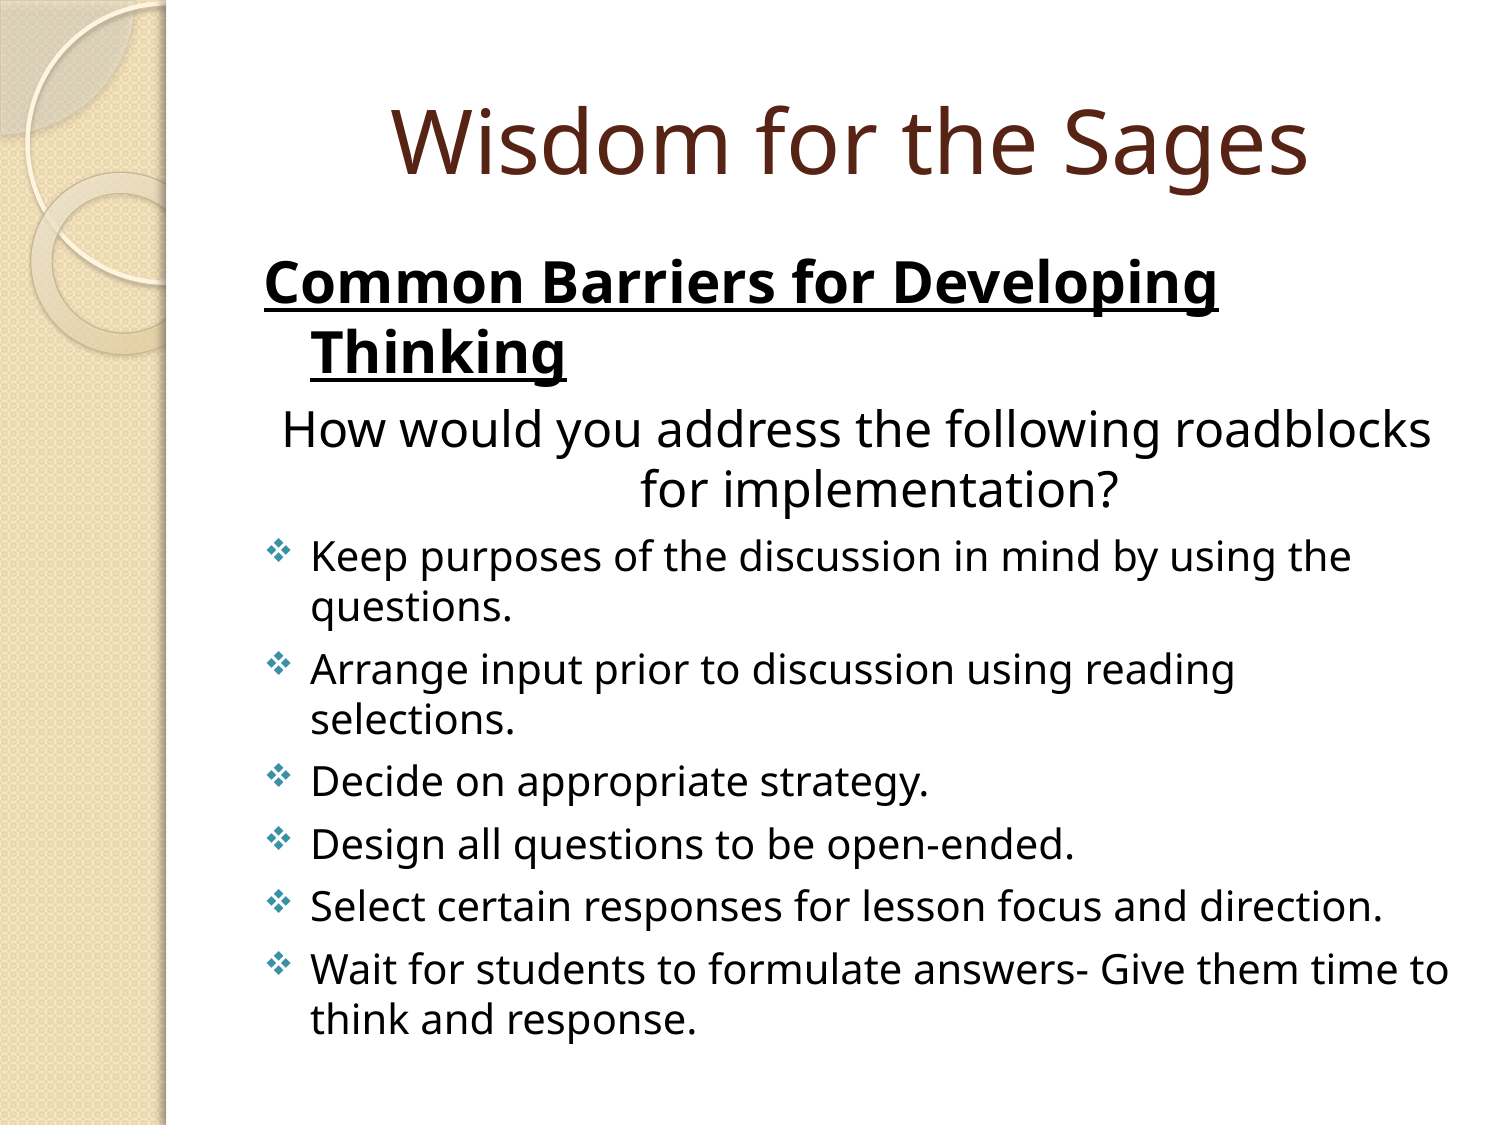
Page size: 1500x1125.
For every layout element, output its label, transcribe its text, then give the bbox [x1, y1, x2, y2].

title Wisdom for the Sages [235, 45, 1466, 233]
list Common Barriers for Developing Thinking How would you address the following roadblocks for implementation? Keep purposes of the discussion in mind by using the questions. Arrange input prior to discussion using reading selections. Decide on appropriate strategy. Design all questions to be open-ended. Select certain responses for lesson focus and direction. Wait for students to formulate answers- Give them time to think and response. [235, 237, 1466, 1026]
